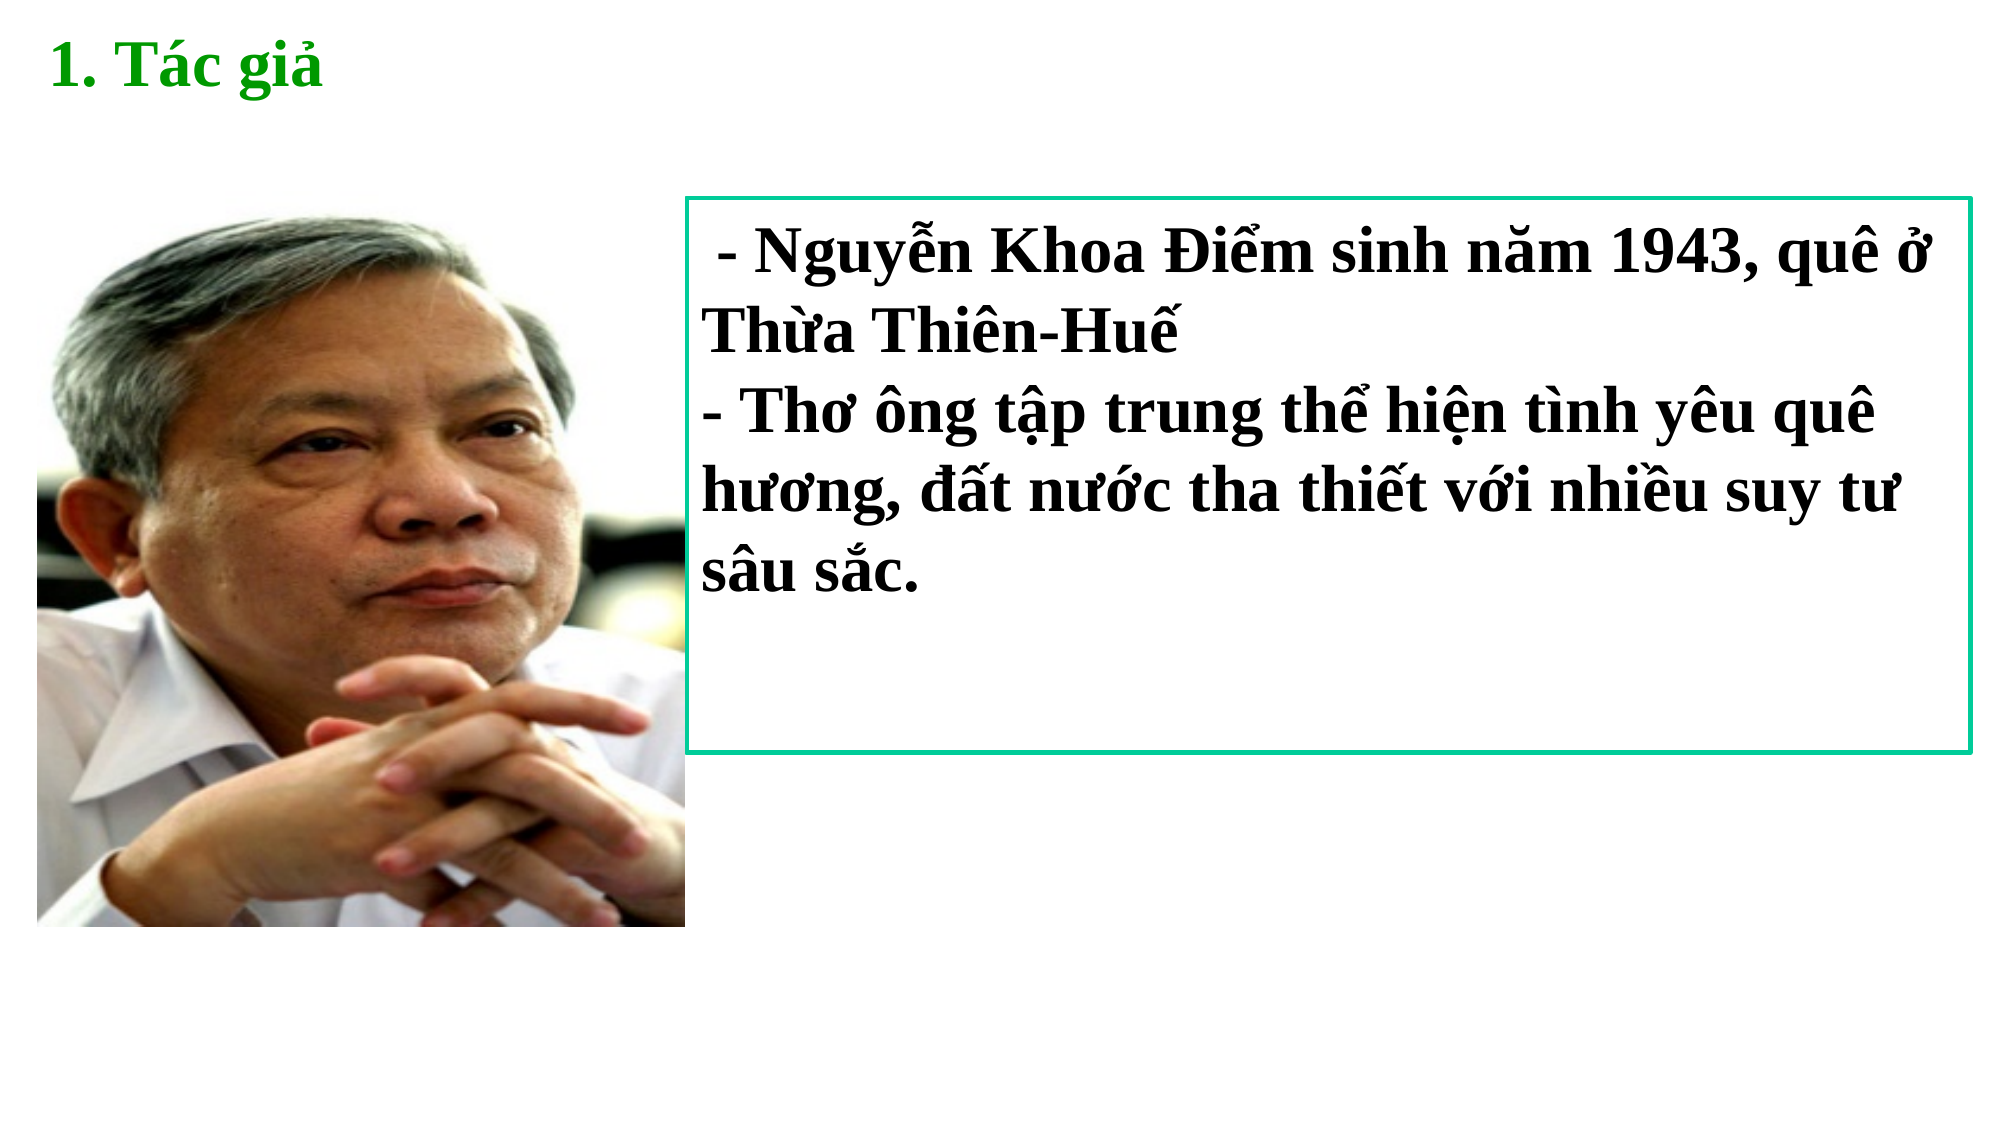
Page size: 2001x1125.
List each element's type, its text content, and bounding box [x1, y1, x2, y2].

picture [36, 191, 685, 927]
text_box - Nguyễn Khoa Điểm sinh năm 1943, quê ở Thừa Thiên-Huế - Thơ ông tập trung thể hiện tình yêu quê hương, đất nước tha thiết với nhiều suy tư sâu sắc. [686, 198, 1971, 753]
text_box 1. Tác giả [33, 0, 548, 107]
